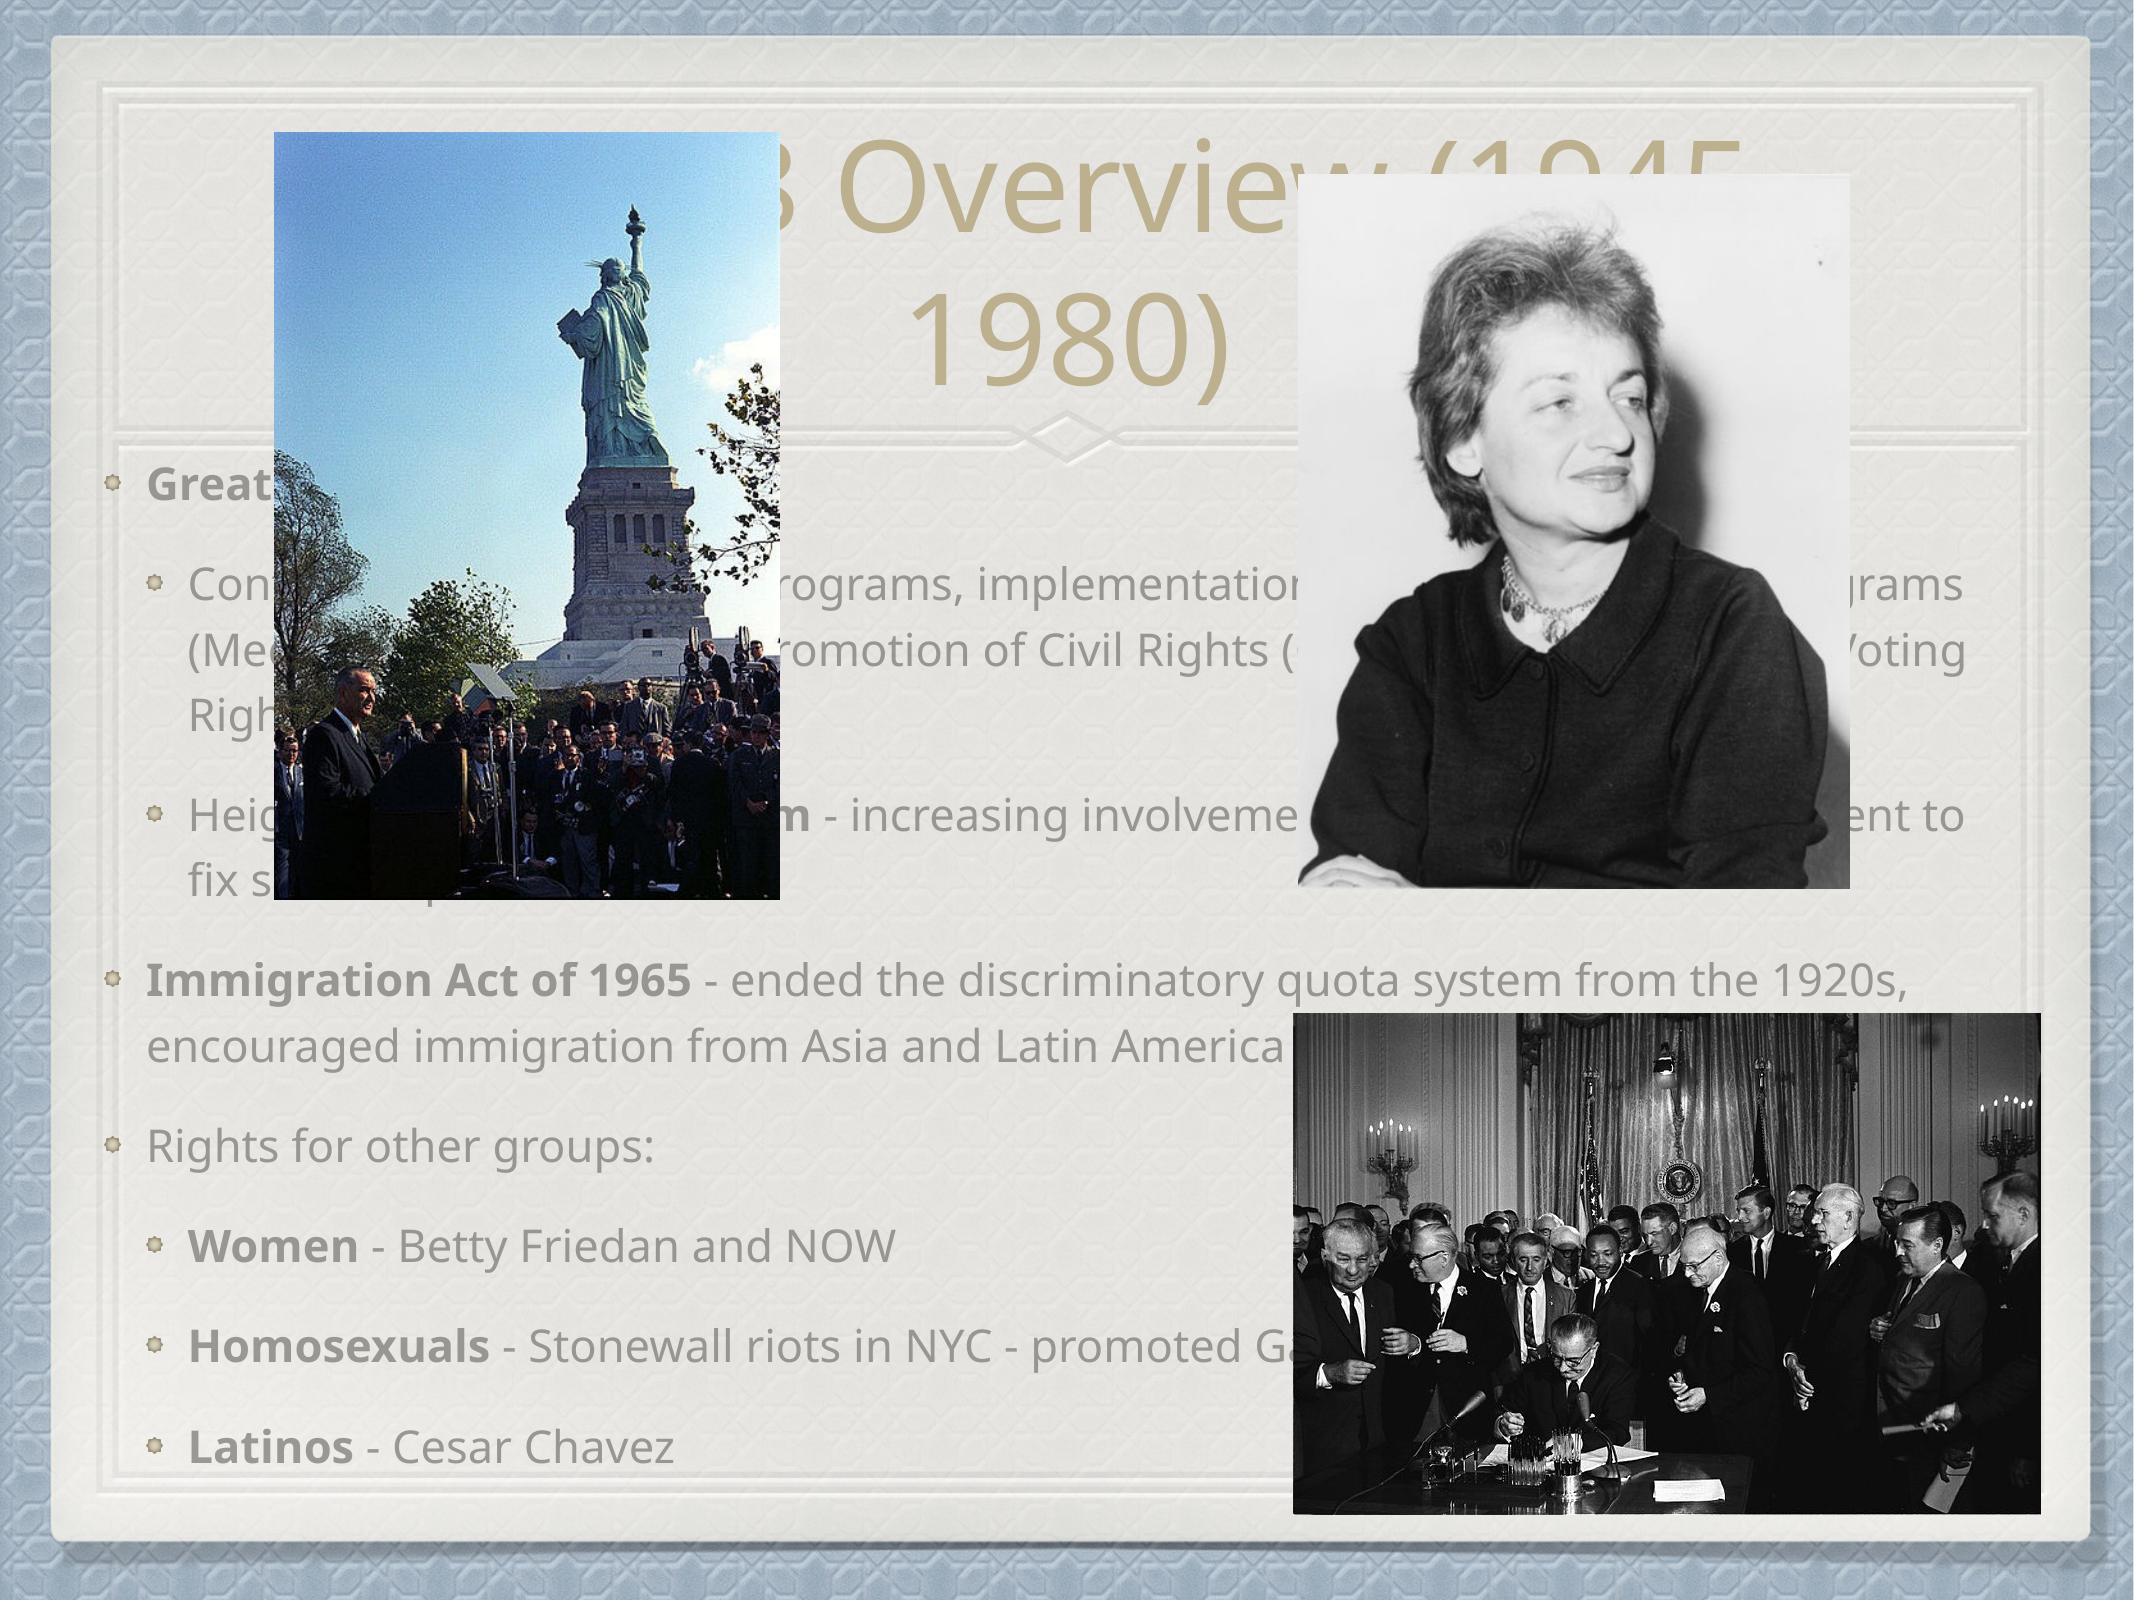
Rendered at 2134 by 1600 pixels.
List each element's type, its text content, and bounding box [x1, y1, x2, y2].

picture [0, 0, 2134, 1600]
title Period 8 Overview (1945 - 1980) [207, 122, 1926, 395]
list Great Society Continuation of New Deal programs, implementation of new government programs (Medicare, Medicaid), and promotion of Civil Rights (Civil Rights Act of 1964, Voting Rights Act of 1965) Height (Zenith) of liberalism - increasing involvement and power of government to fix societal problems Immigration Act of 1965 - ended the discriminatory quota system from the 1920s, encouraged immigration from Asia and Latin America Rights for other groups: Women - Betty Friedan and NOW Homosexuals - Stonewall riots in NYC - promoted Gay Rights Movement Latinos - Cesar Chavez [104, 439, 2030, 1478]
